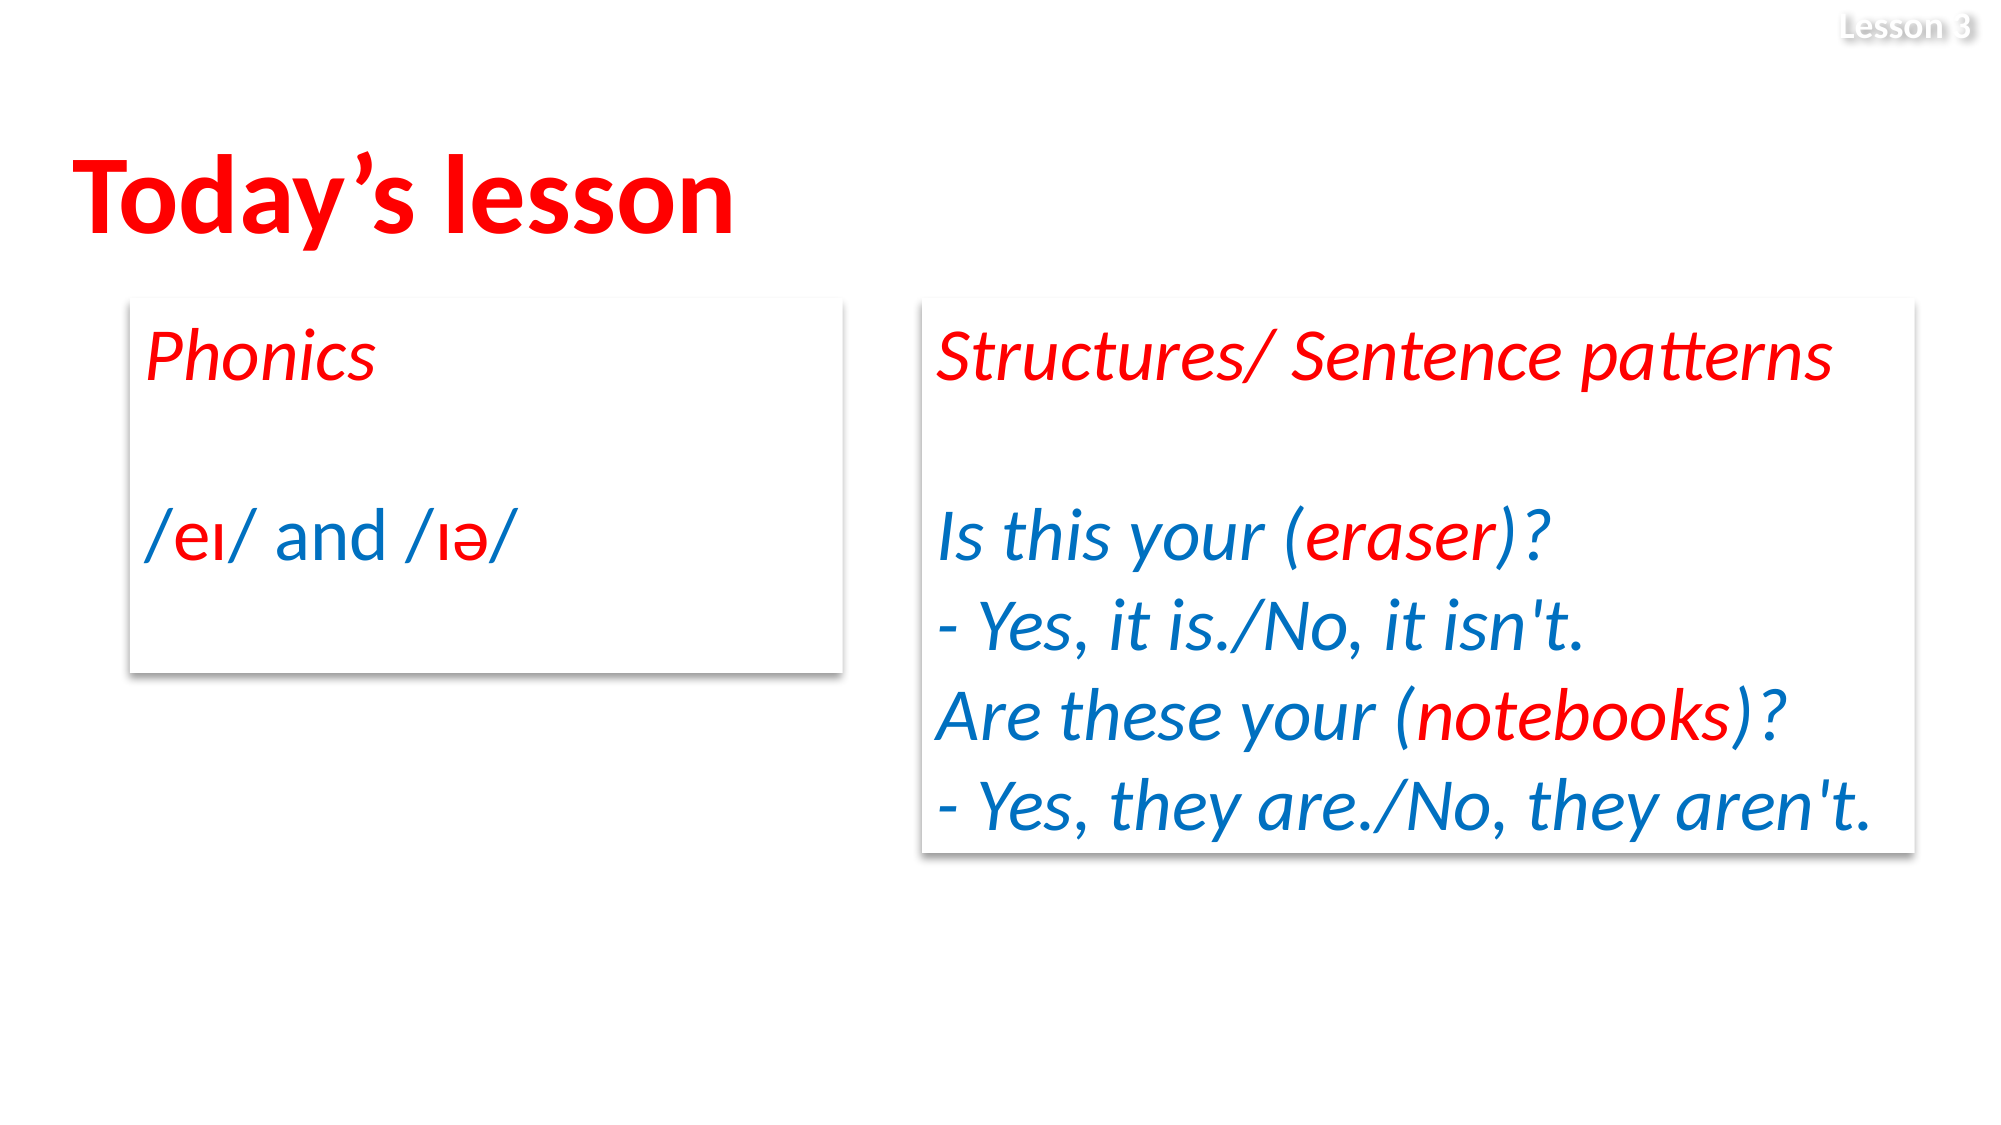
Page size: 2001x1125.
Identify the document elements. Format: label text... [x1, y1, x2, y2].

text_box Phonics /eɪ/ and /ɪə/ [129, 298, 843, 673]
text_box Lesson 3 [1824, 0, 1987, 53]
text_box Today’s lesson [57, 113, 753, 264]
text_box Structures/ Sentence patterns Is this your (eraser)? - Yes, it is./No, it isn't. Are these your (notebooks)? - Yes, they are./No, they aren't. [922, 298, 1915, 853]
